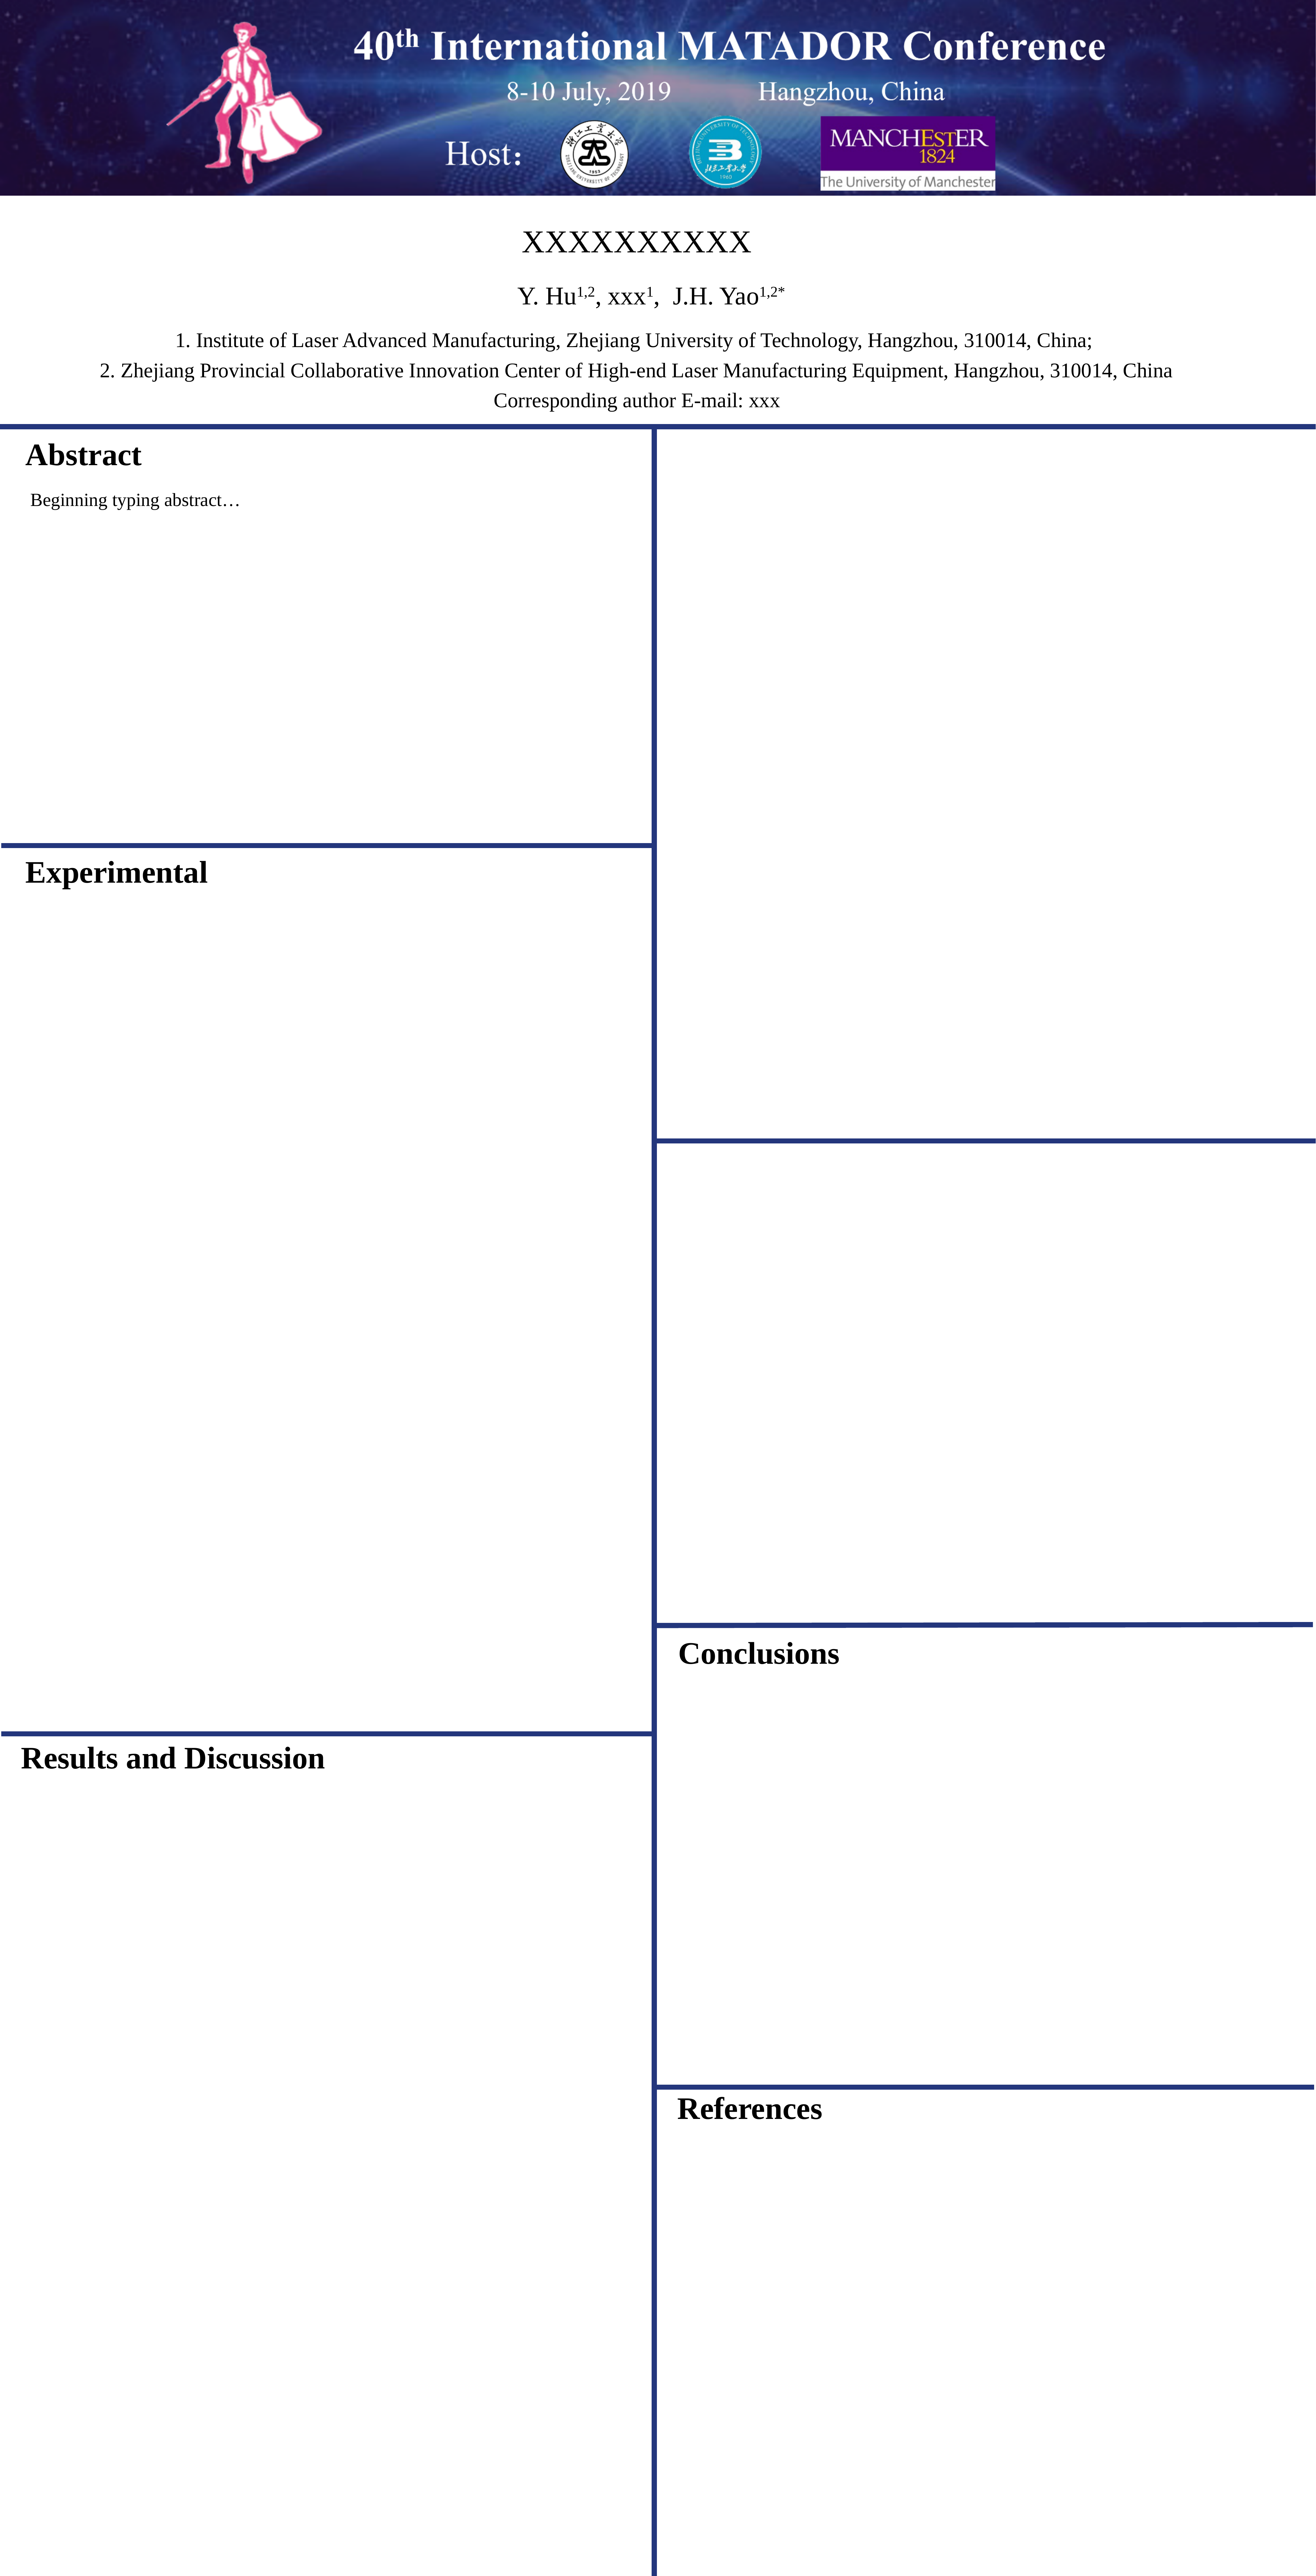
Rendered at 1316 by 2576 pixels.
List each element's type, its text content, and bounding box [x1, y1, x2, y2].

text_box Results and Discussion [1, 1727, 427, 1734]
text_box Results and Discussion [1, 1734, 427, 1785]
text_box Y. Hu1,2, xxx1, J.H. Yao1,2* [343, 277, 959, 312]
text_box Beginning typing abstract… [26, 485, 596, 513]
text_box Abstract [6, 424, 208, 427]
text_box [653, 1624, 1313, 1626]
picture [0, 0, 1316, 196]
text_box 1. Institute of Laser Advanced Manufacturing, Zhejiang University of Technology, Hangzhou, 310014, China; 2. Zhejiang Provincial Collaborative Innovation Center of High-end Laser Manufacturing Equipment, Hangzhou, 310014, China Corresponding author E-mail: xxx [49, 319, 1226, 414]
text_box Abstract [6, 427, 208, 482]
text_box References [658, 2087, 864, 2135]
text_box Conclusions [658, 1623, 1244, 1624]
text_box References [658, 2078, 864, 2087]
text_box Experimental [6, 846, 470, 899]
text_box XXXXXXXXXX [75, 212, 1199, 267]
text_box Experimental [6, 842, 470, 845]
text_box Conclusions [658, 1626, 1244, 1680]
